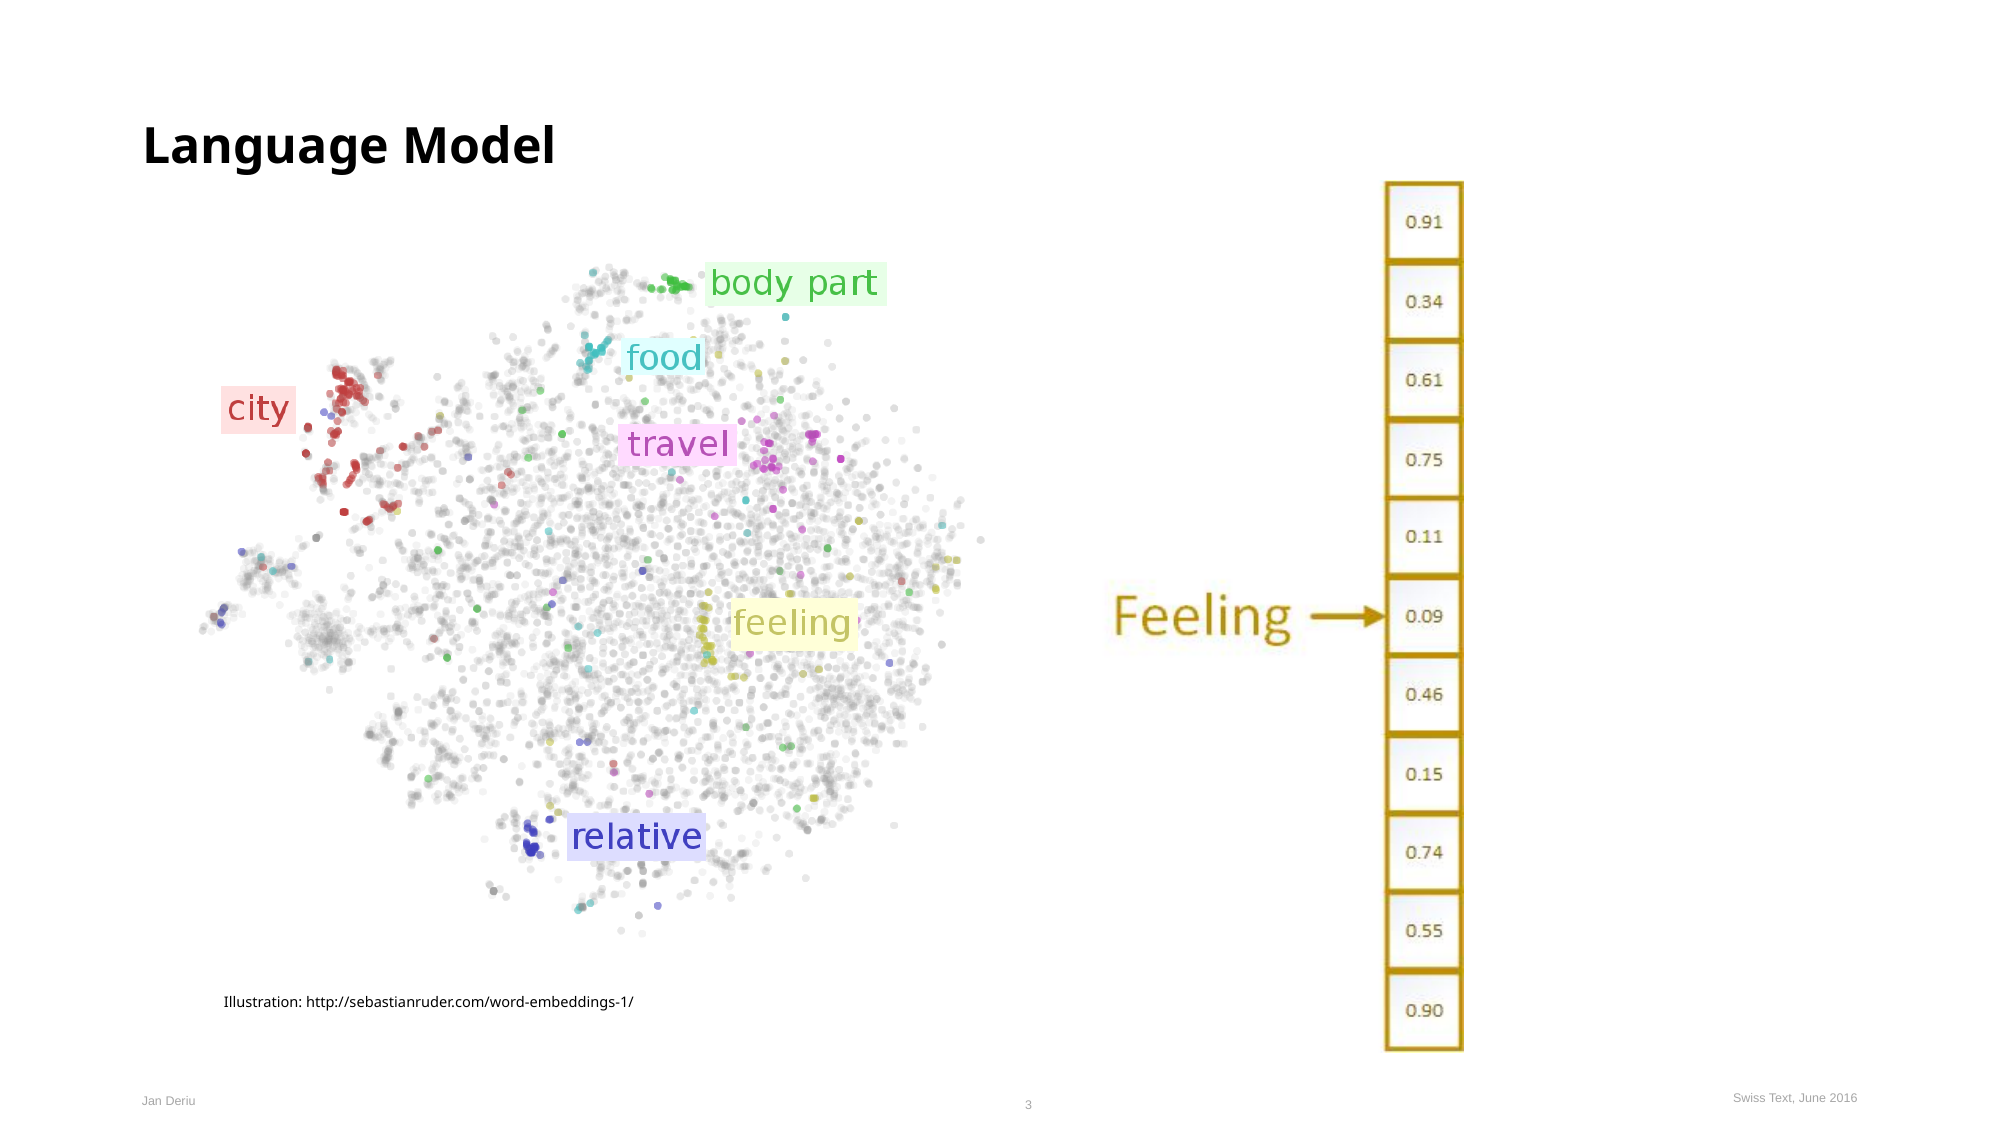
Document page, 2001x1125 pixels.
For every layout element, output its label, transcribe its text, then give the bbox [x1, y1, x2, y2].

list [141, 229, 1008, 938]
text_box Illustration: http://sebastianruder.com/word-embeddings-1/ [209, 985, 650, 1019]
picture [1080, 180, 1464, 1053]
title Language Model [142, 113, 1537, 241]
